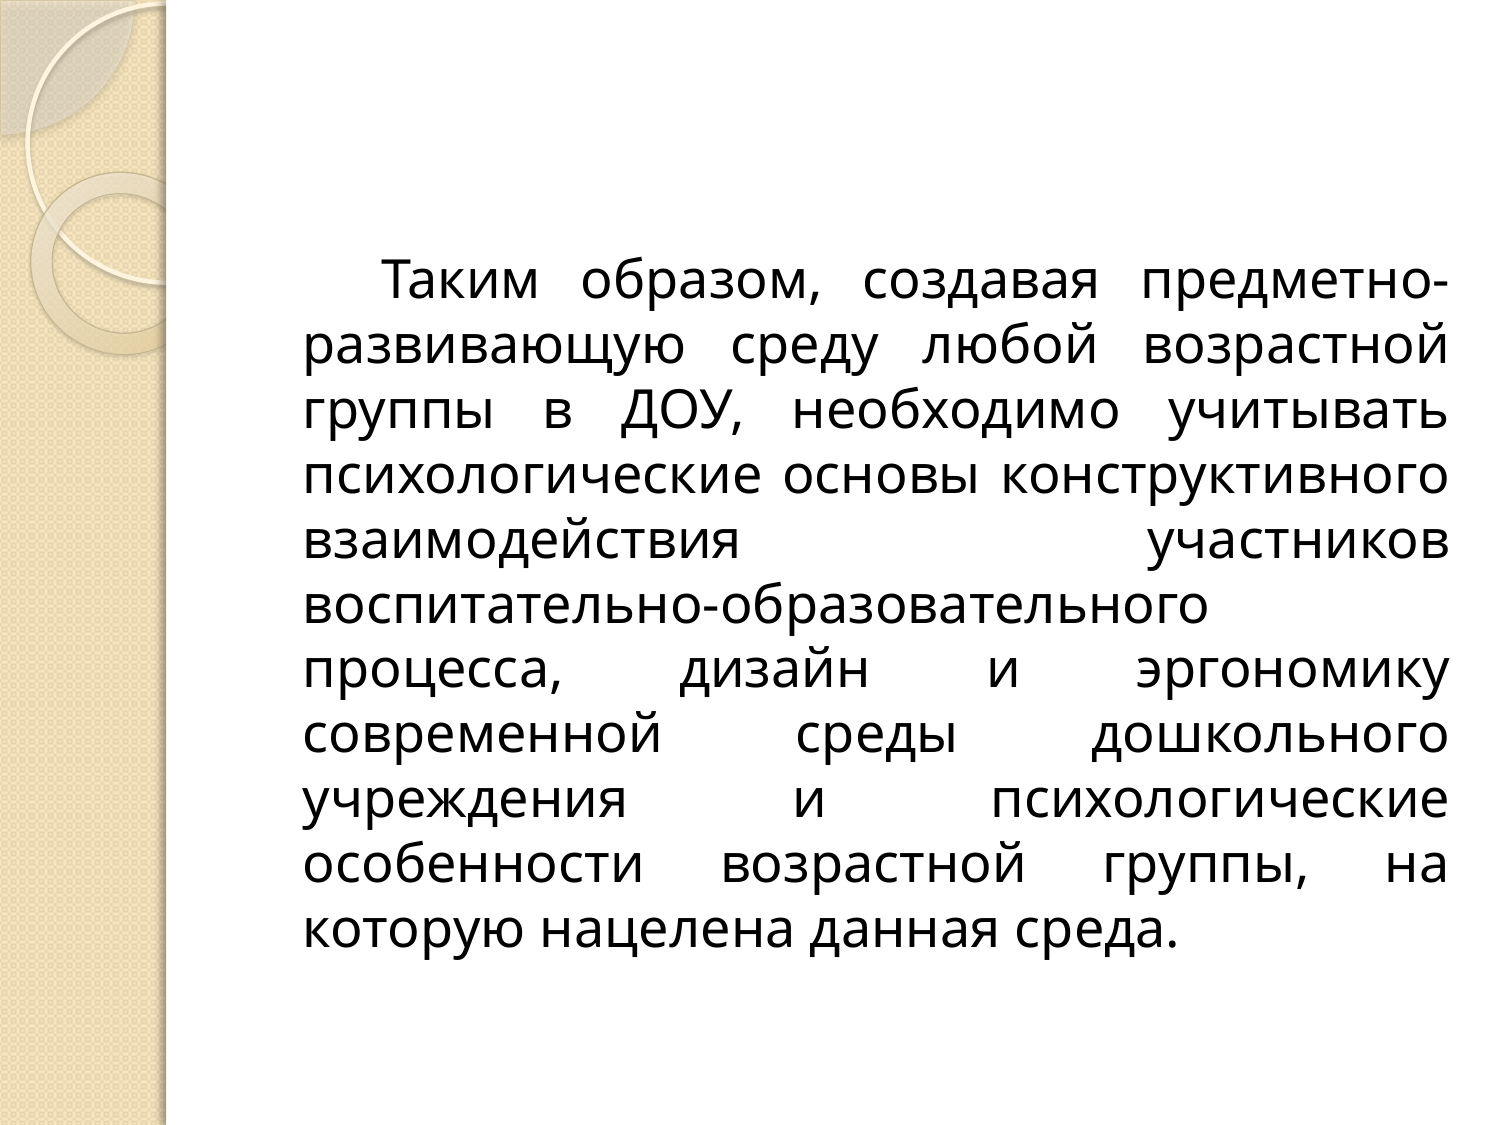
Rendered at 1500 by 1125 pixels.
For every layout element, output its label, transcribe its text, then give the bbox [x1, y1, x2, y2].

list Таким образом, создавая предметно-развивающую среду любой возрастной группы в ДОУ, необходимо учитывать психологические основы конструктивного взаимодействия участников воспитательно-образовательного процесса, дизайн и эргономику современной среды дошкольного учреждения и психологические особенности возрастной группы, на которую нацелена данная среда. [235, 237, 1466, 1025]
